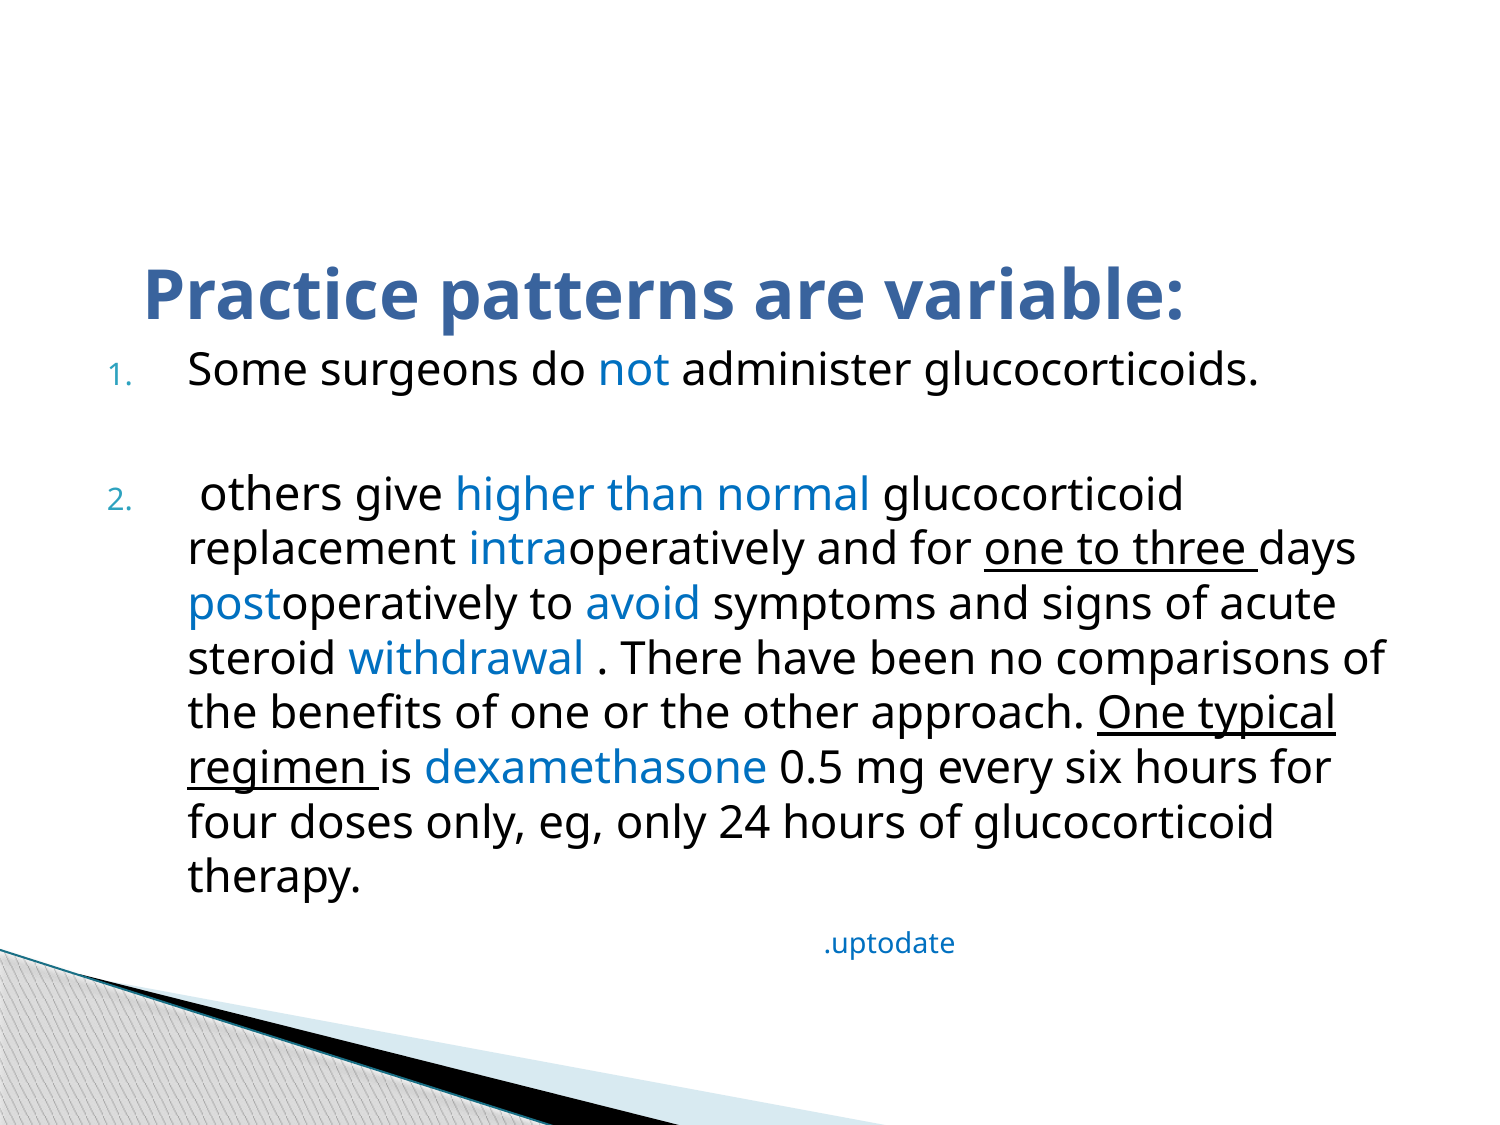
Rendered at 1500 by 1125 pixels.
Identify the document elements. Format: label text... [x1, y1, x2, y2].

list Practice patterns are variable: Some surgeons do not administer glucocorticoids. others give higher than normal glucocorticoid replacement intraoperatively and for one to three days postoperatively to avoid symptoms and signs of acute steroid withdrawal . There have been no comparisons of the benefits of one or the other approach. One typical regimen is dexamethasone 0.5 mg every six hours for four doses only, eg, only 24 hours of glucocorticoid therapy. .uptodate [75, 243, 1425, 986]
